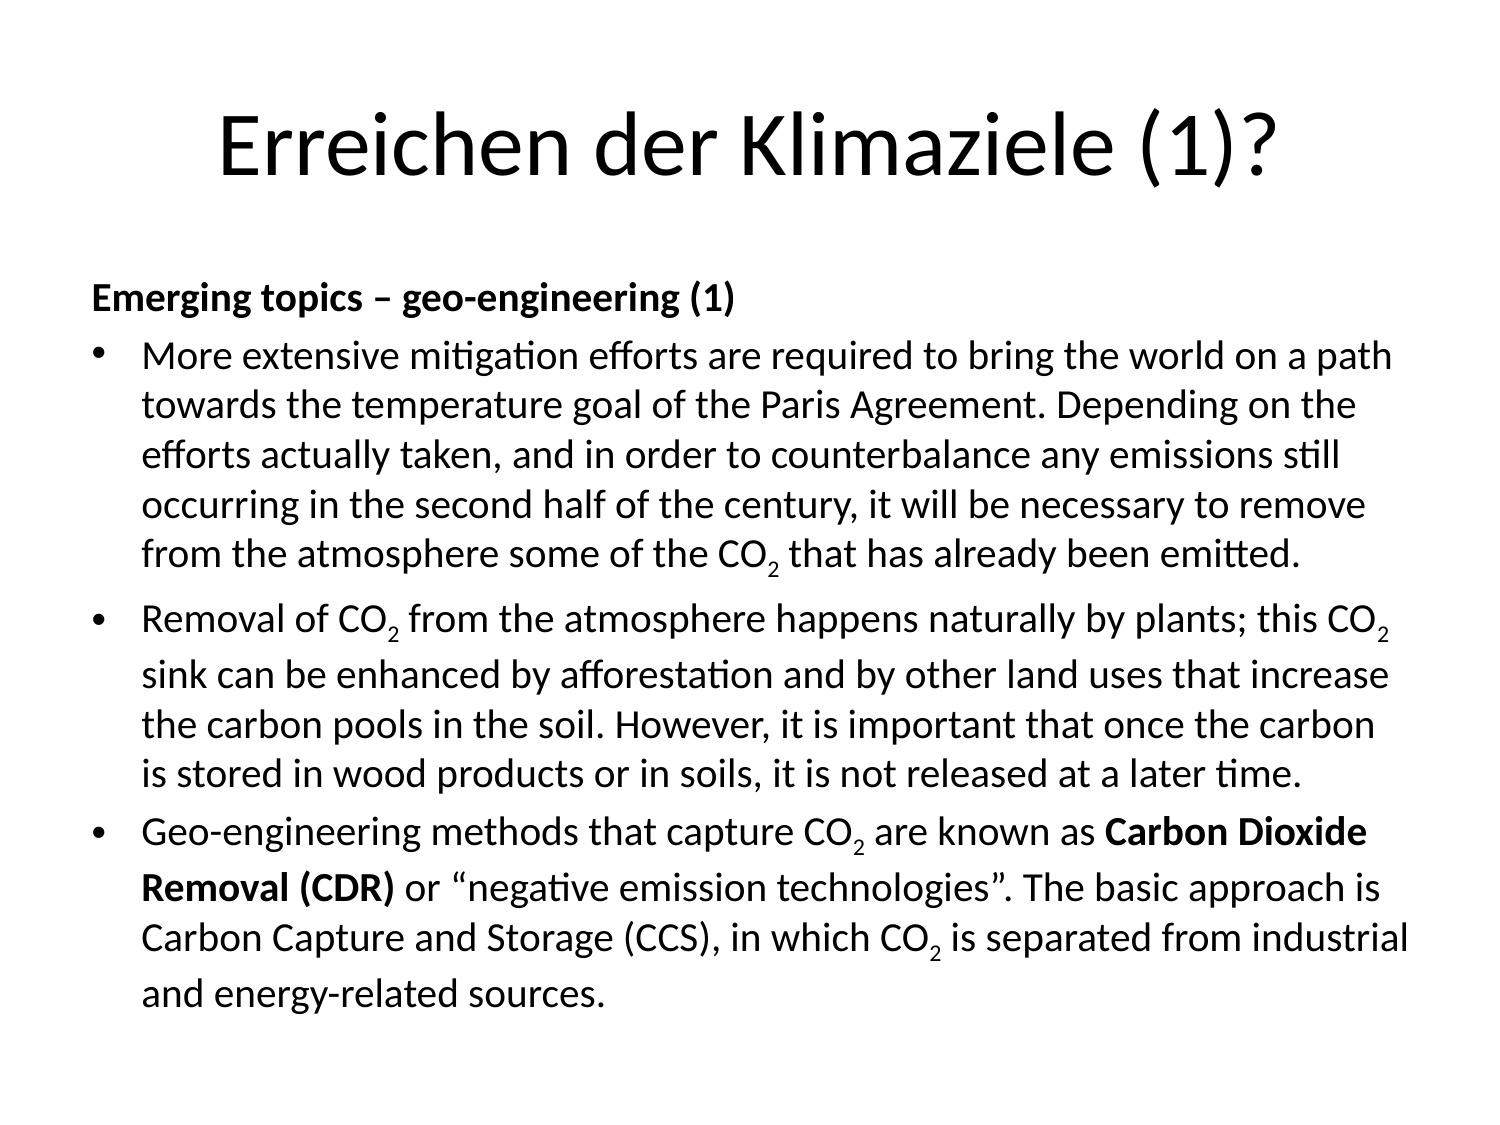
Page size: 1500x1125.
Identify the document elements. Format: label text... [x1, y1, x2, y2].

list Emerging topics – geo-engineering (1) More extensive mitigation efforts are required to bring the world on a path towards the temperature goal of the Paris Agreement. Depending on the efforts actually taken, and in order to counterbalance any emissions still occurring in the second half of the century, it will be necessary to remove from the atmosphere some of the CO2 that has already been emitted. Removal of CO2 from the atmosphere happens naturally by plants; this CO2 sink can be enhanced by afforestation and by other land uses that increase the carbon pools in the soil. However, it is important that once the carbon is stored in wood products or in soils, it is not released at a later time. Geo-engineering methods that capture CO2 are known as Carbon Dioxide Removal (CDR) or “negative emission technologies”. The basic approach is Carbon Capture and Storage (CCS), in which CO2 is separated from industrial and energy-related sources. [76, 262, 1425, 1047]
title Erreichen der Klimaziele (1)? [75, 45, 1425, 233]
